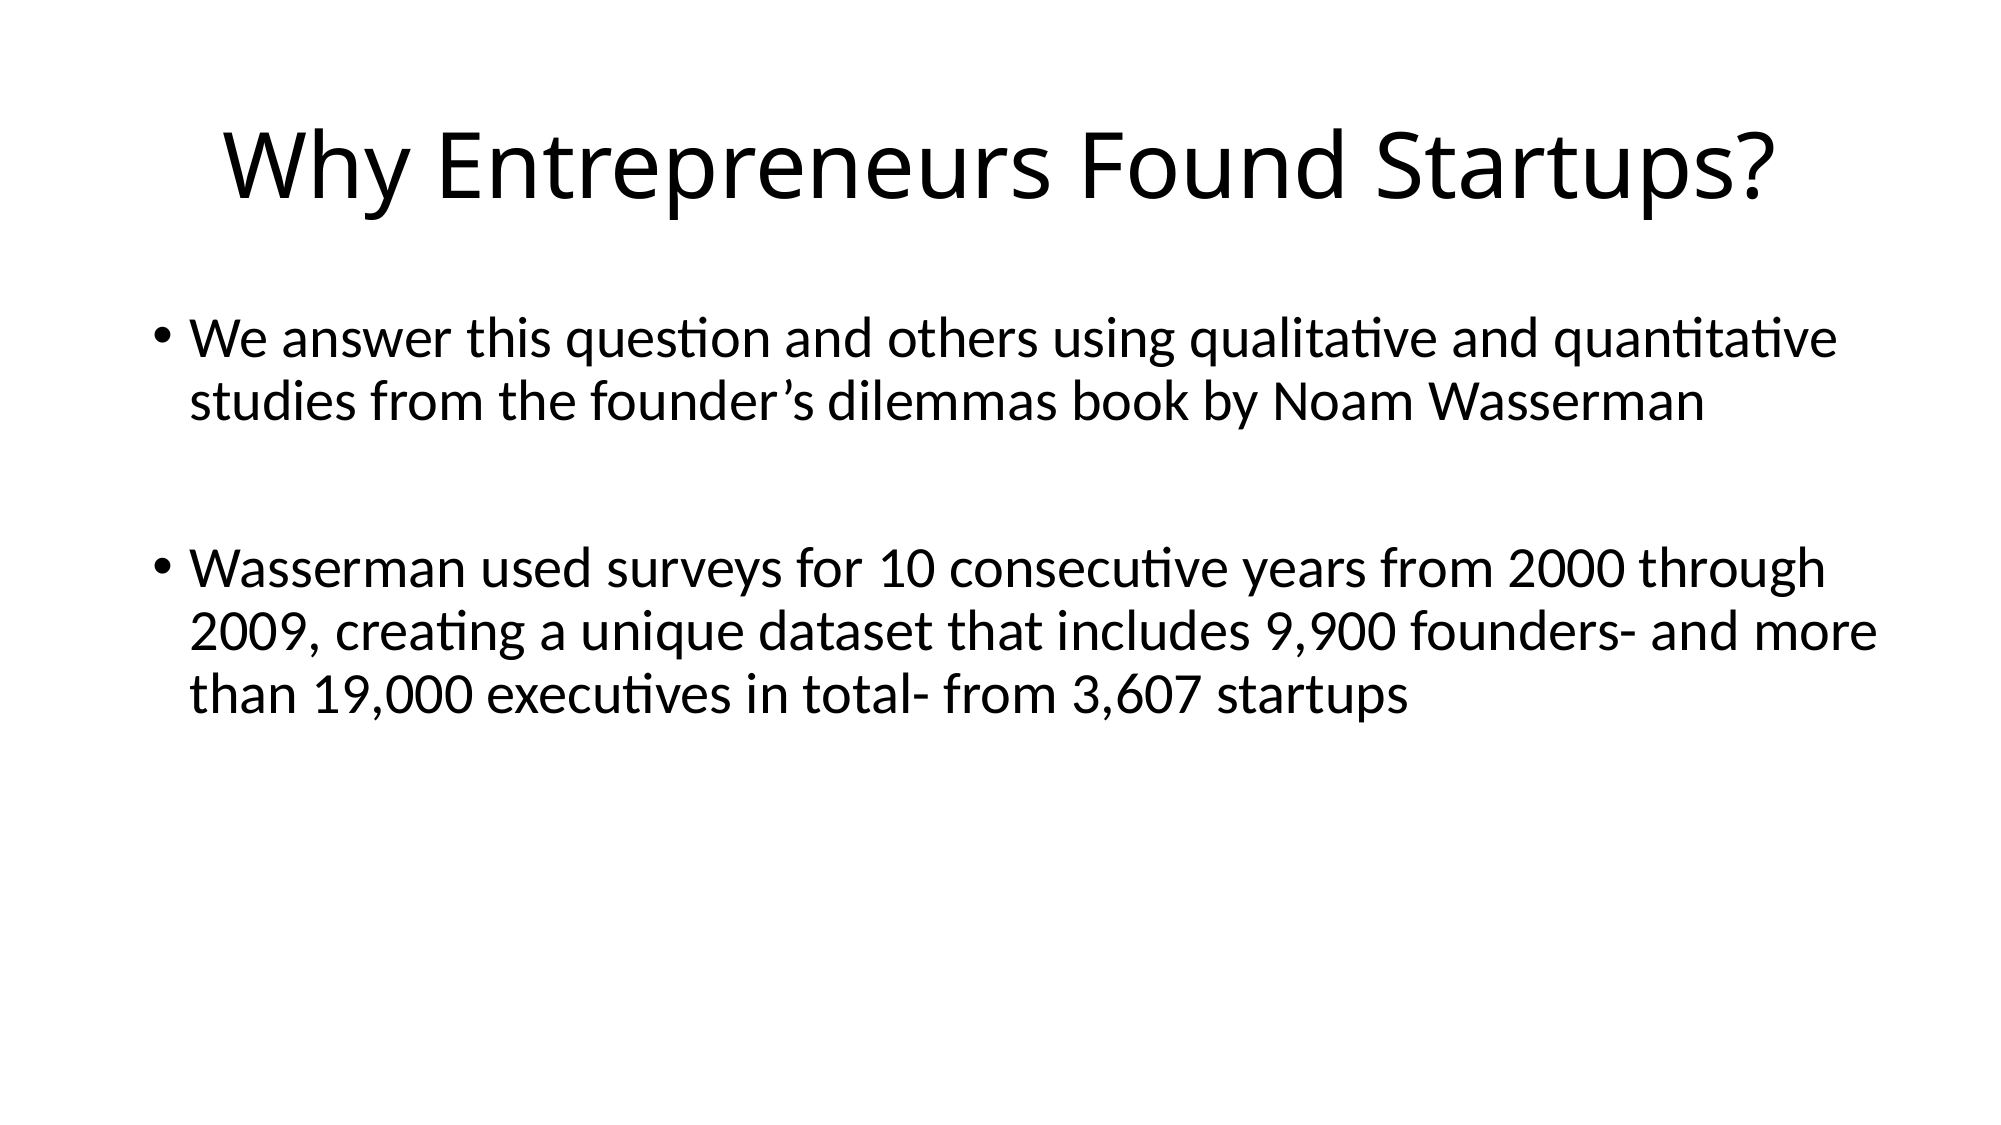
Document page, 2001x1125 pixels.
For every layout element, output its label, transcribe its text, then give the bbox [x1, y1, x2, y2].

title Why Entrepreneurs Found Startups? [137, 59, 1863, 278]
list We answer this question and others using qualitative and quantitative studies from the founder’s dilemmas book by Noam Wasserman Wasserman used surveys for 10 consecutive years from 2000 through 2009, creating a unique dataset that includes 9,900 founders- and more than 19,000 executives in total- from 3,607 startups [137, 299, 1919, 1094]
